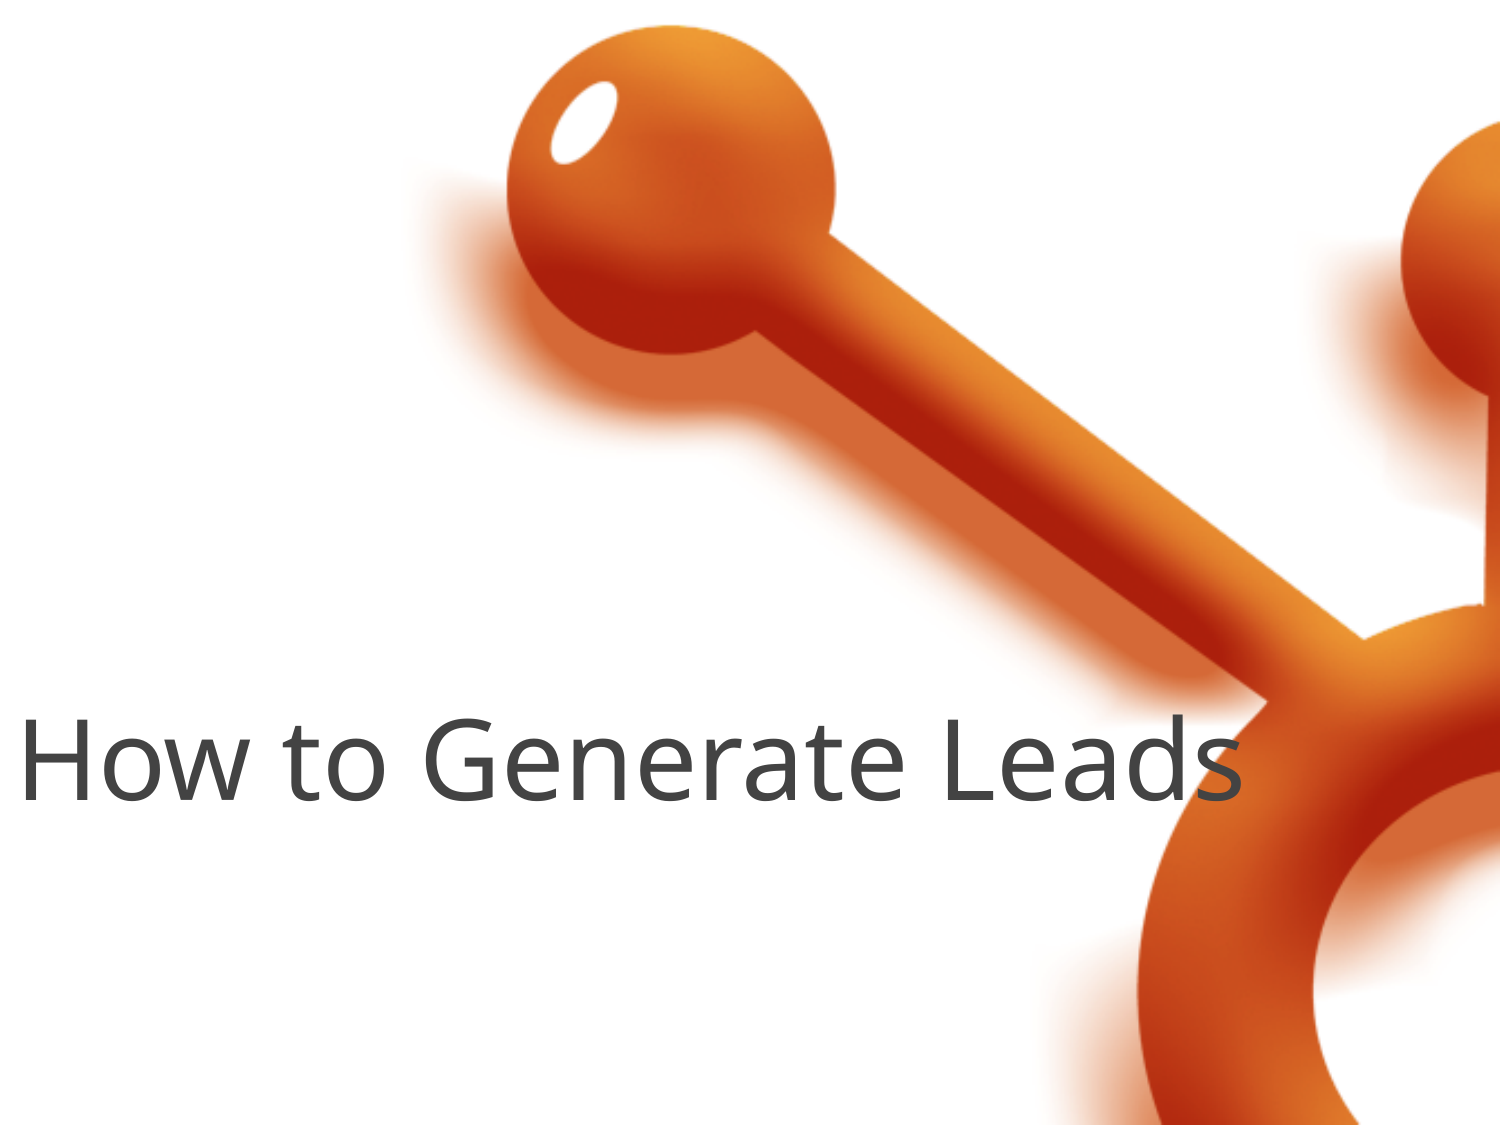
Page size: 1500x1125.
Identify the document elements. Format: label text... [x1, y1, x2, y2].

title How to Generate Leads [0, 495, 1292, 1042]
picture [232, 0, 1500, 1125]
